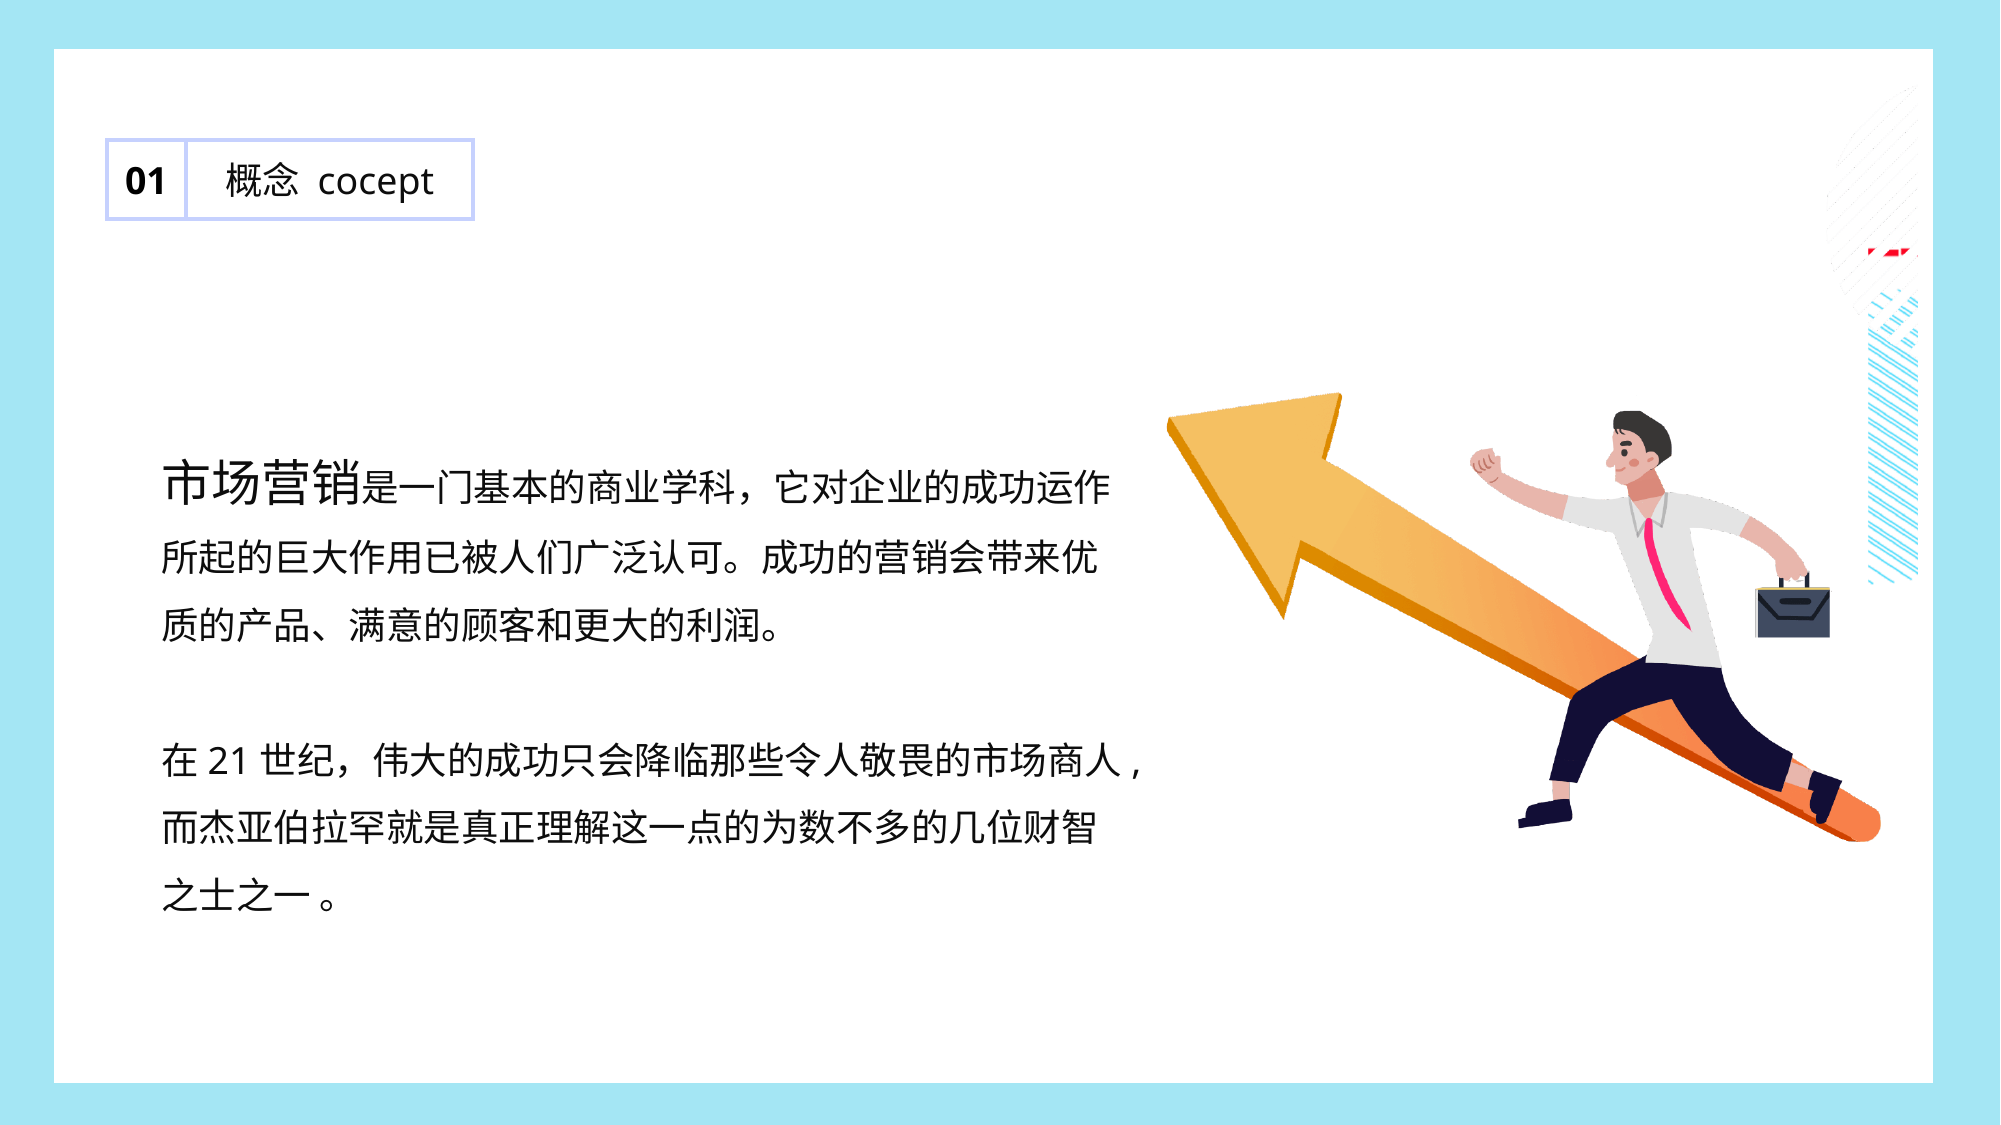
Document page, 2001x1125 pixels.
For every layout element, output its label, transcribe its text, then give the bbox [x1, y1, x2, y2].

text_box 市场营销是一门基本的商业学科，它对企业的成功运作所起的巨大作用已被人们广泛认可。成功的营销会带来优质的产品、满意的顾客和更大的利润。 在21世纪，伟大的成功只会降临那些令人敬畏的市场商人,而杰亚伯拉罕就是真正理解这一点的为数不多的几位财智之士之一 。 [146, 414, 1142, 925]
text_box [106, 140, 474, 220]
picture [1153, 84, 2000, 867]
